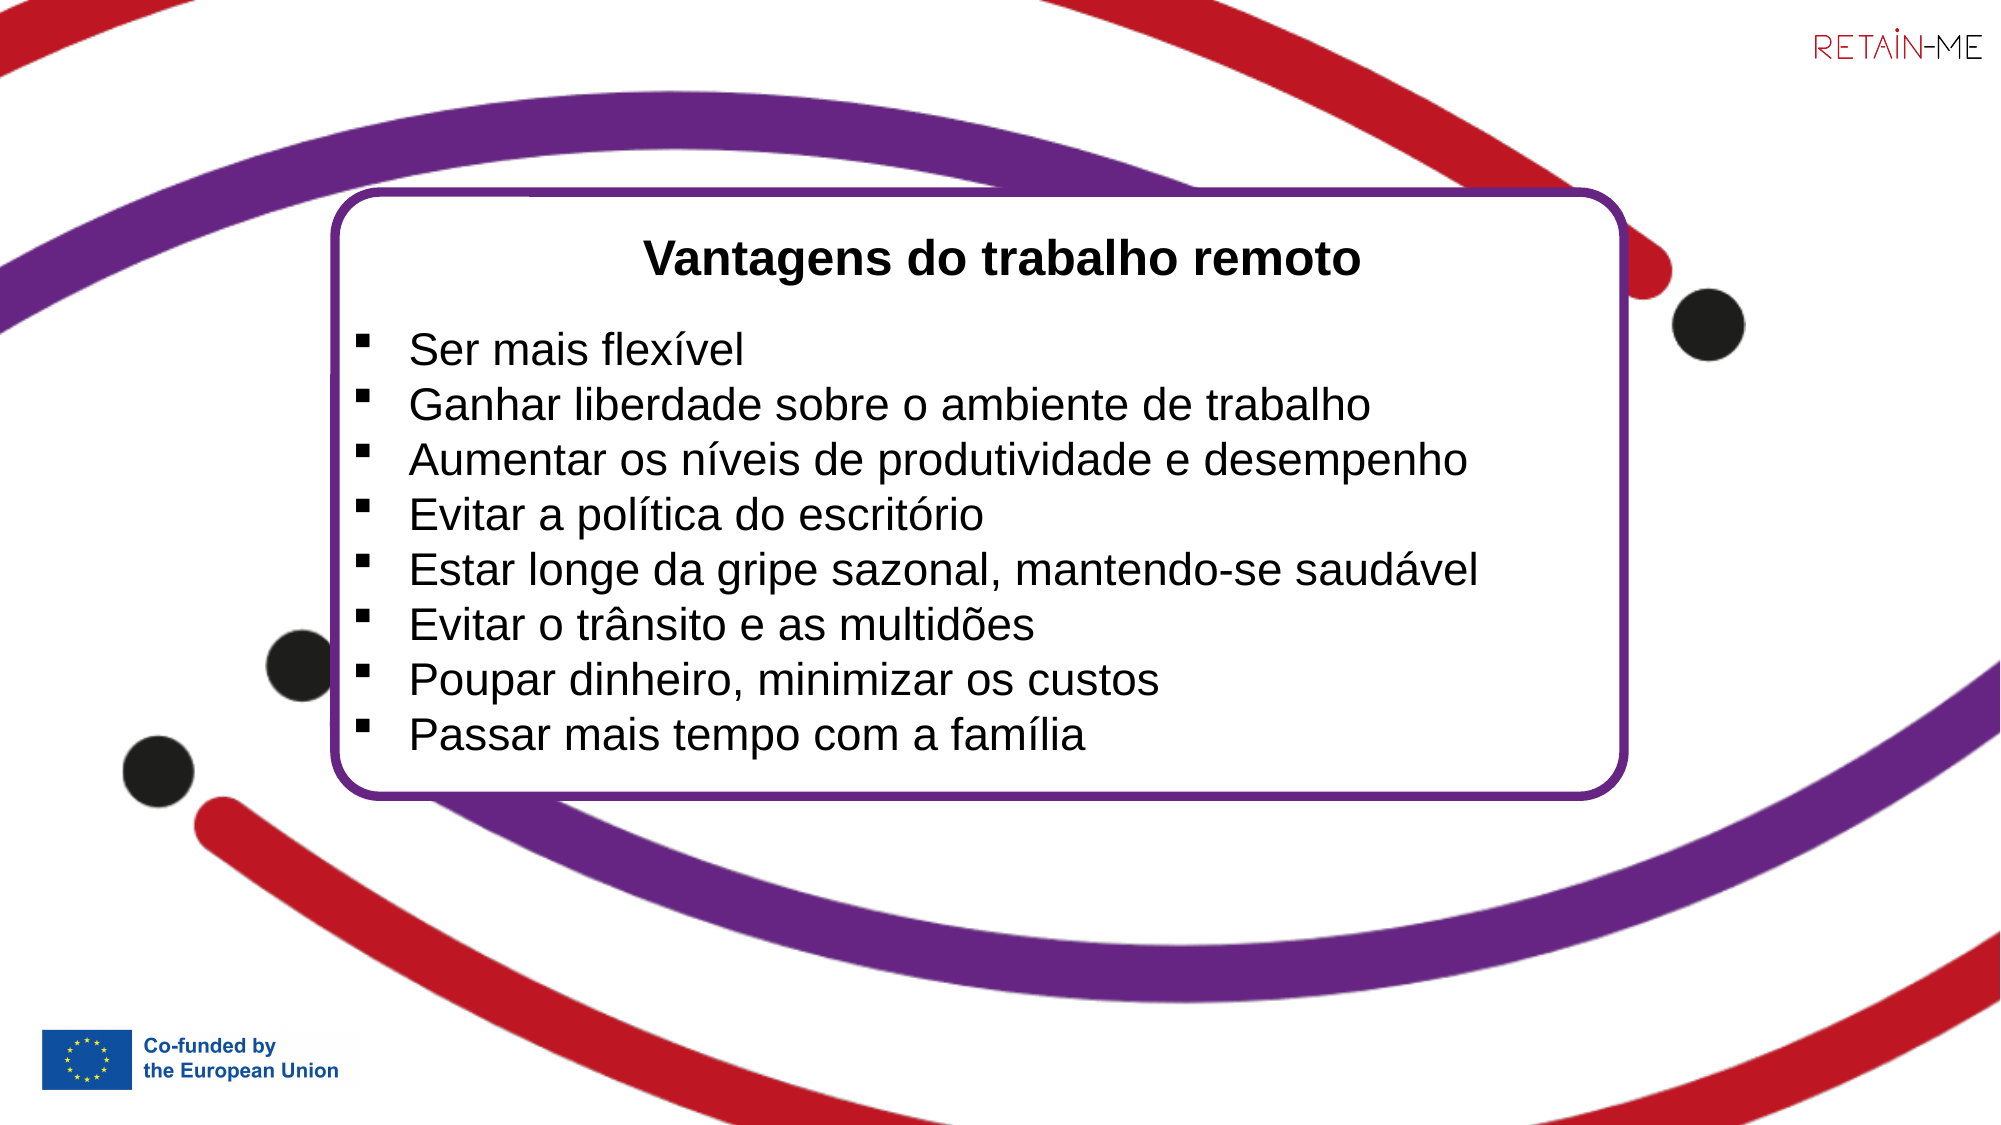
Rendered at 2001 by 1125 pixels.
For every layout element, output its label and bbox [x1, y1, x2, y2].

text_box [0, 1016, 116, 1103]
picture [0, 0, 2001, 1125]
picture [1815, 28, 1983, 59]
